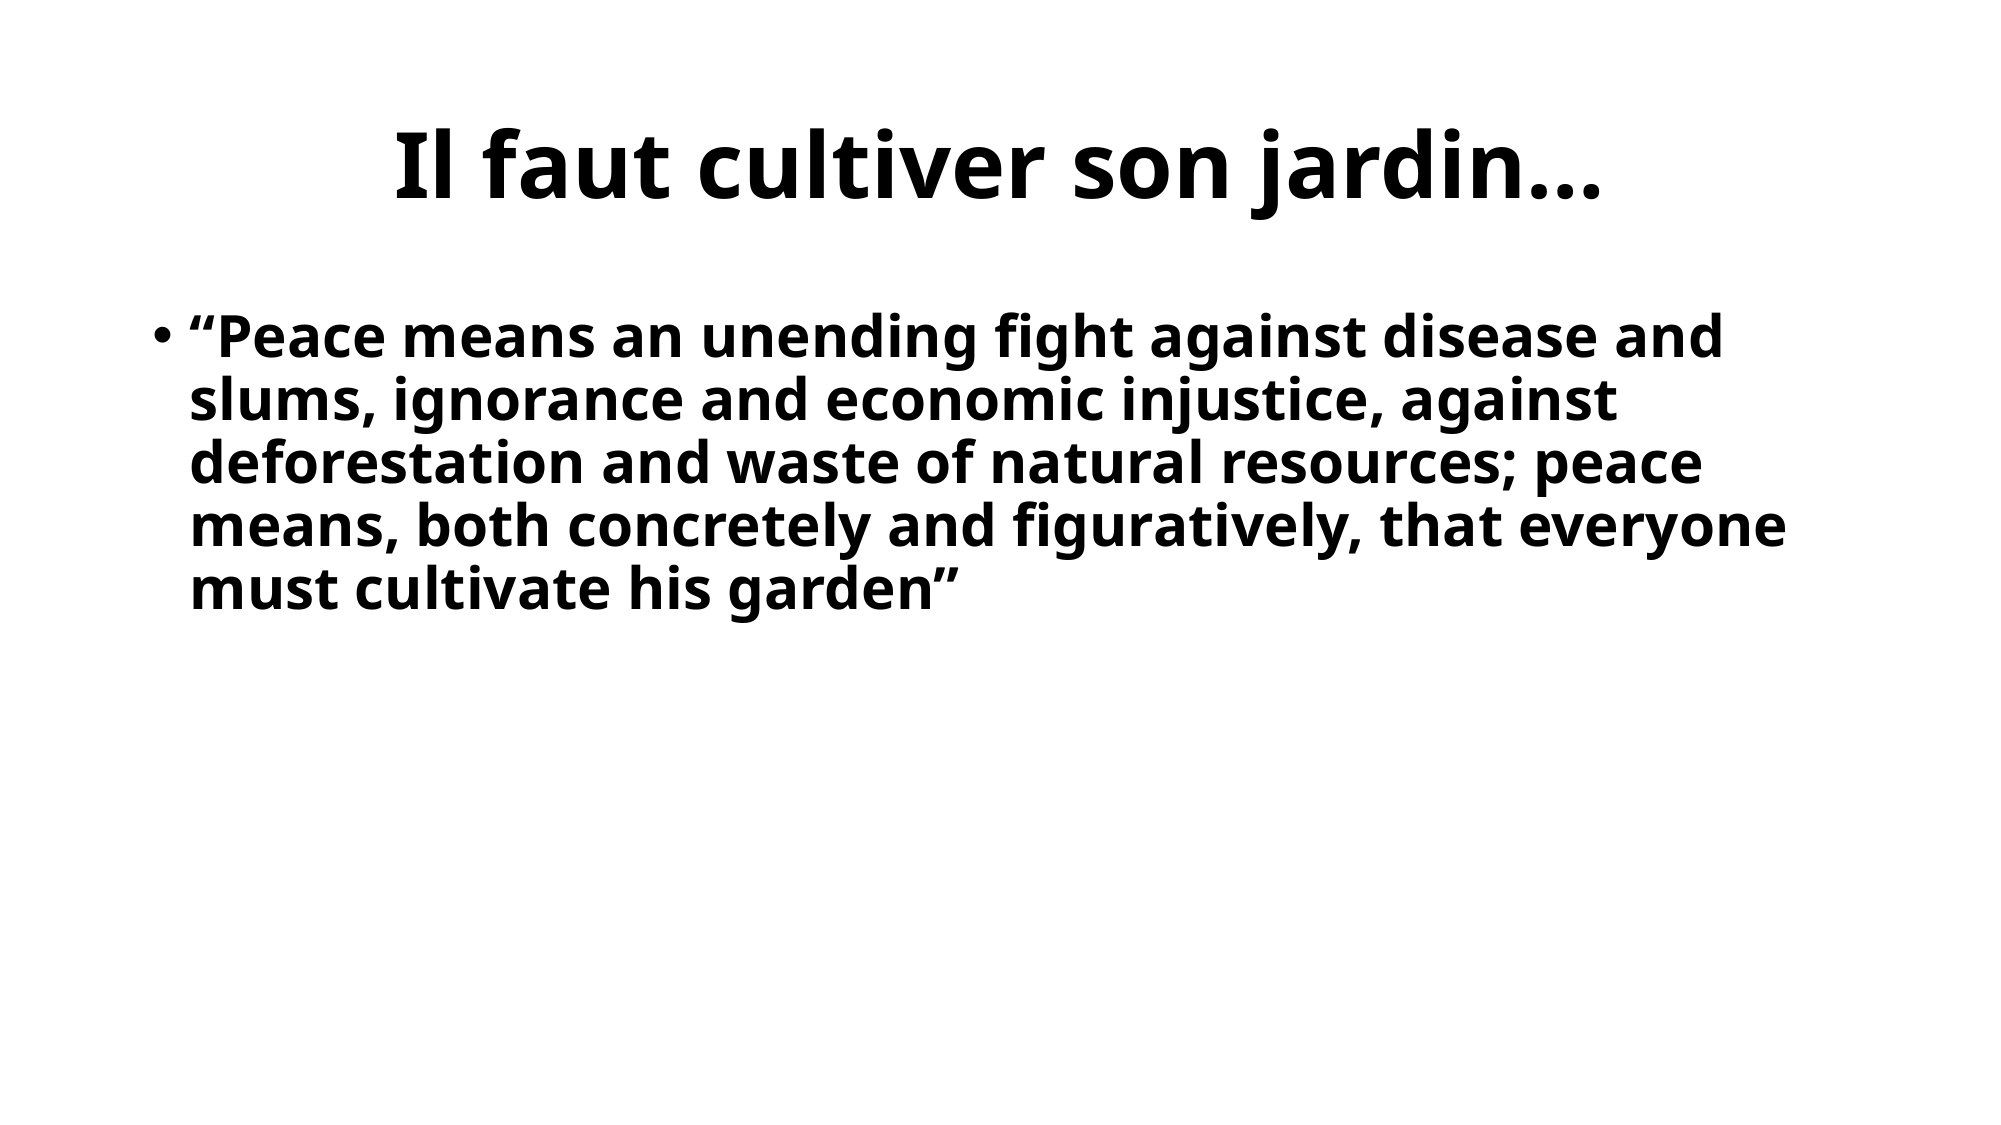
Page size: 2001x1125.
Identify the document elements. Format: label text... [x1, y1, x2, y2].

title Il faut cultiver son jardin… [137, 59, 1863, 278]
list “Peace means an unending fight against disease and slums, ignorance and economic injustice, against deforestation and waste of natural resources; peace means, both concretely and figuratively, that everyone must cultivate his garden” [137, 299, 1863, 1014]
